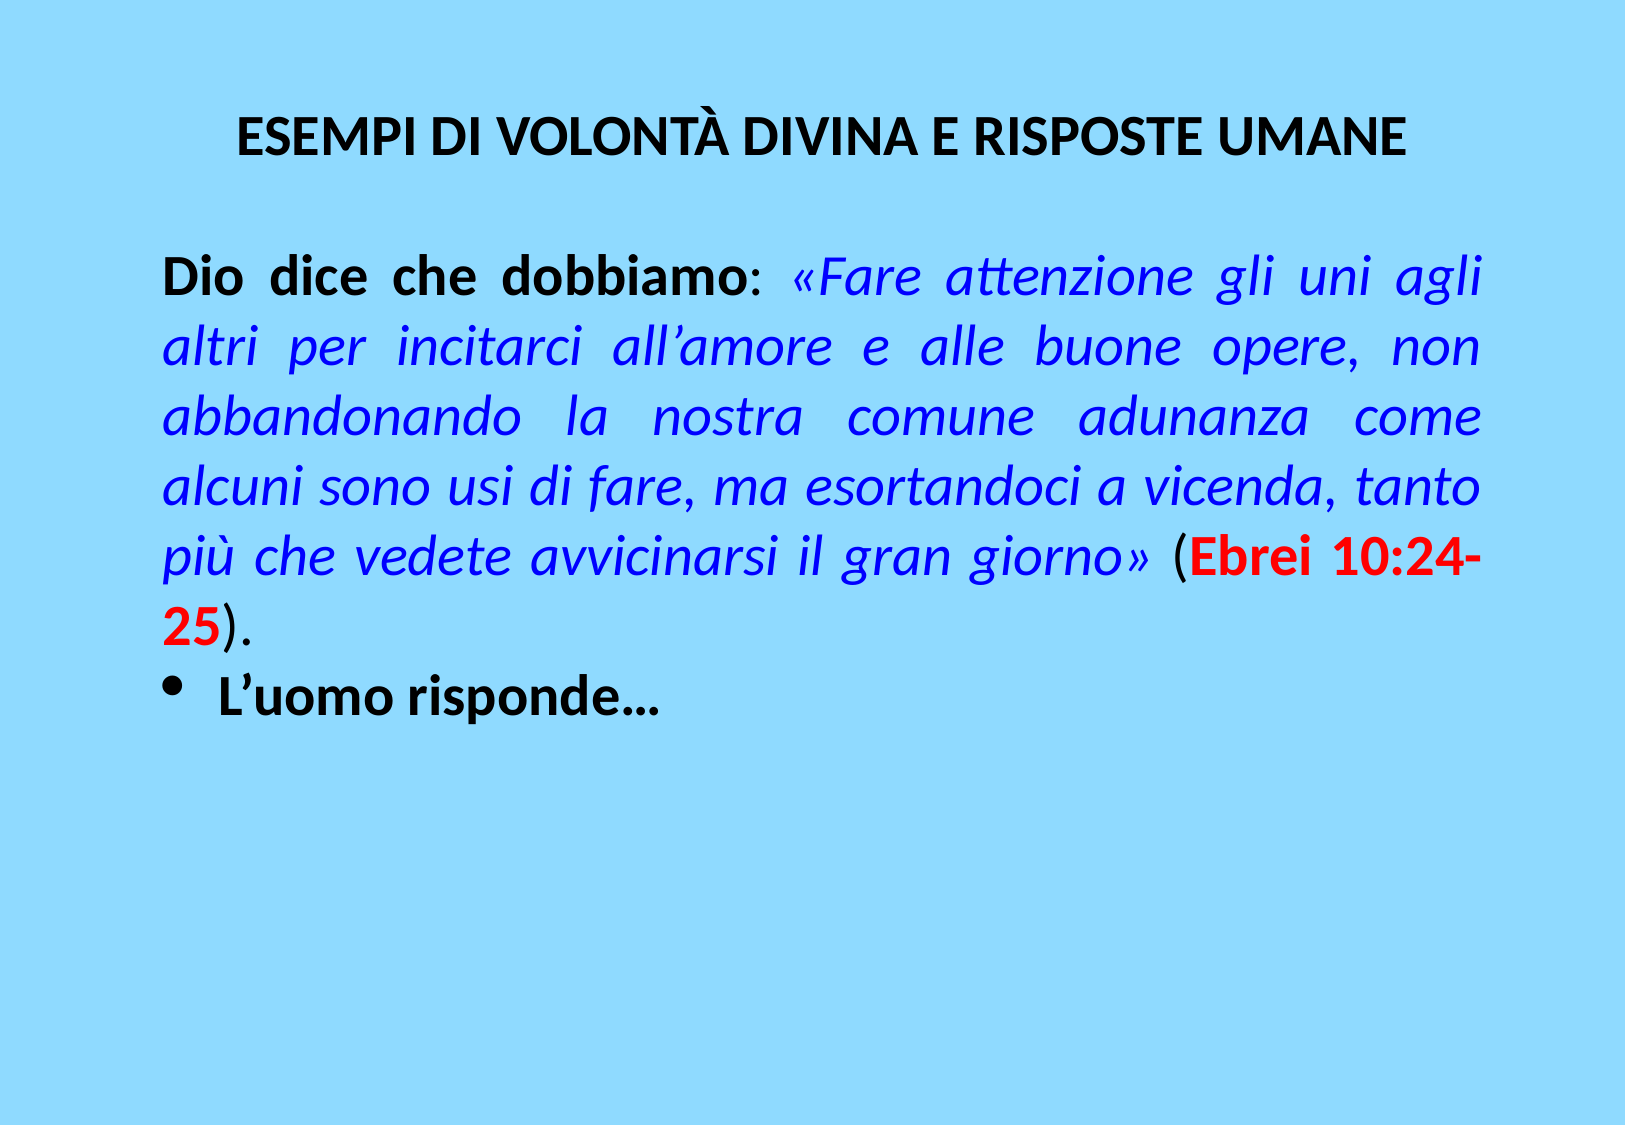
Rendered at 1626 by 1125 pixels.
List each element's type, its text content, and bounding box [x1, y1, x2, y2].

text_box ESEMPI DI VOLONTà DIVINA E RISPOSTE UMANE Dio dice che dobbiamo: «Fare attenzione gli uni agli altri per incitarci all’amore e alle buone opere, non abbandonando la nostra comune adunanza come alcuni sono usi di fare, ma esortandoci a vicenda, tanto più che vedete avvicinarsi il gran giorno» (Ebrei 10:24-25). L’uomo risponde… [147, 90, 1498, 735]
